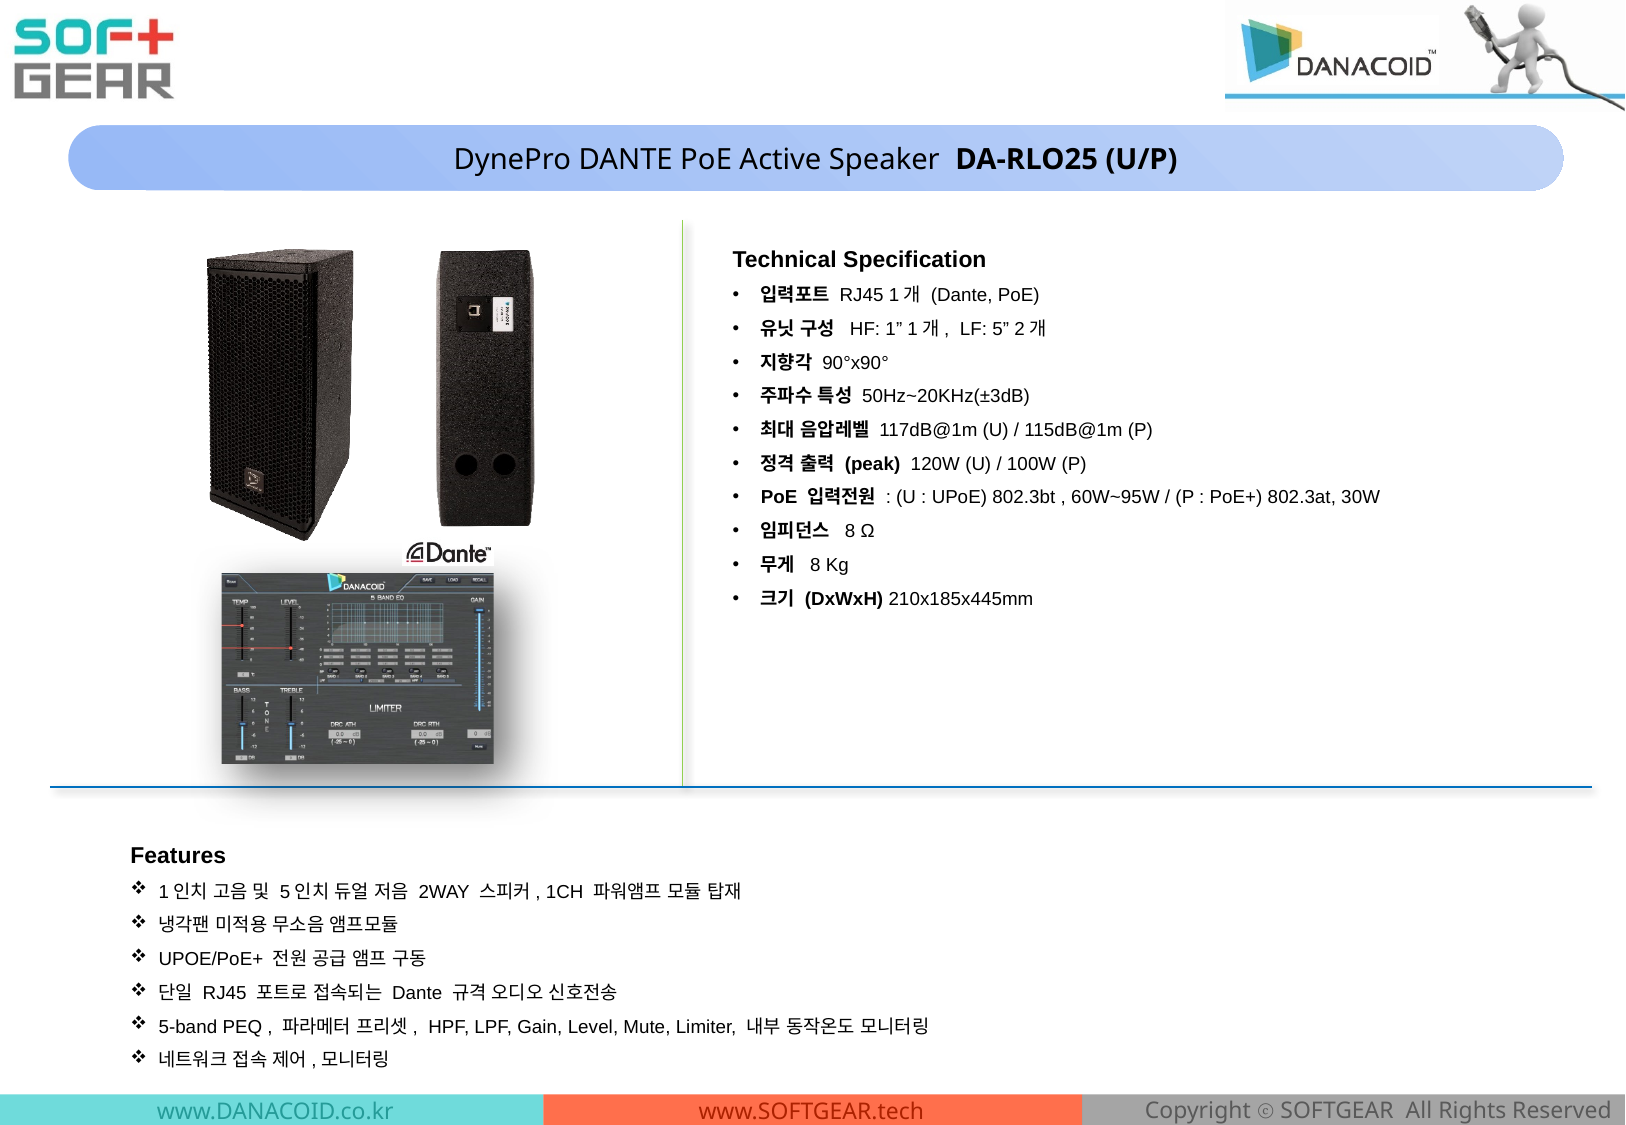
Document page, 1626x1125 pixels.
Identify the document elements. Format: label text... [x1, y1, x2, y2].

text_box Features 1인치 고음 및 5인치 듀얼 저음 2WAY 스피커, 1CH 파워앰프 모듈 탑재 냉각팬 미적용 무소음 앰프모듈 UPOE/PoE+ 전원 공급 앰프 구동 단일 RJ45 포트로 접속되는 Dante 규격 오디오 신호전송 5-band PEQ , 파라메터 프리셋, HPF, LPF, Gain, Level, Mute, Limiter, 내부 동작온도 모니터링 네트워크 접속 제어,모니터링 [115, 819, 1534, 1078]
table_cell [50, 788, 1592, 1125]
picture [1225, 0, 1625, 112]
text_box Technical Specification 입력포트 RJ45 1개 (Dante, PoE) 유닛 구성 HF: 1” 1개, LF: 5” 2개 지향각 90°x90° 주파수 특성 50Hz~20KHz(±3dB) 최대 음압레벨 117dB@1m (U) / 115dB@1m (P) 정격 출력 (peak) 120W (U) / 100W (P) PoE 입력전원 : (U : UPoE) 802.3bt , 60W~95W / (P : PoE+) 802.3at, 30W 임피던스 8 Ω 무게 8 Kg 크기 (DxWxH) 210x185x445mm [717, 223, 1533, 617]
picture [221, 573, 494, 764]
picture [181, 234, 371, 553]
picture [4, 10, 182, 109]
text_box DynePro DANTE PoE Active Speaker DA-RLO25 (U/P) [66, 123, 1566, 193]
table_header [50, 220, 682, 786]
picture [402, 241, 550, 566]
table_header [683, 220, 1592, 786]
